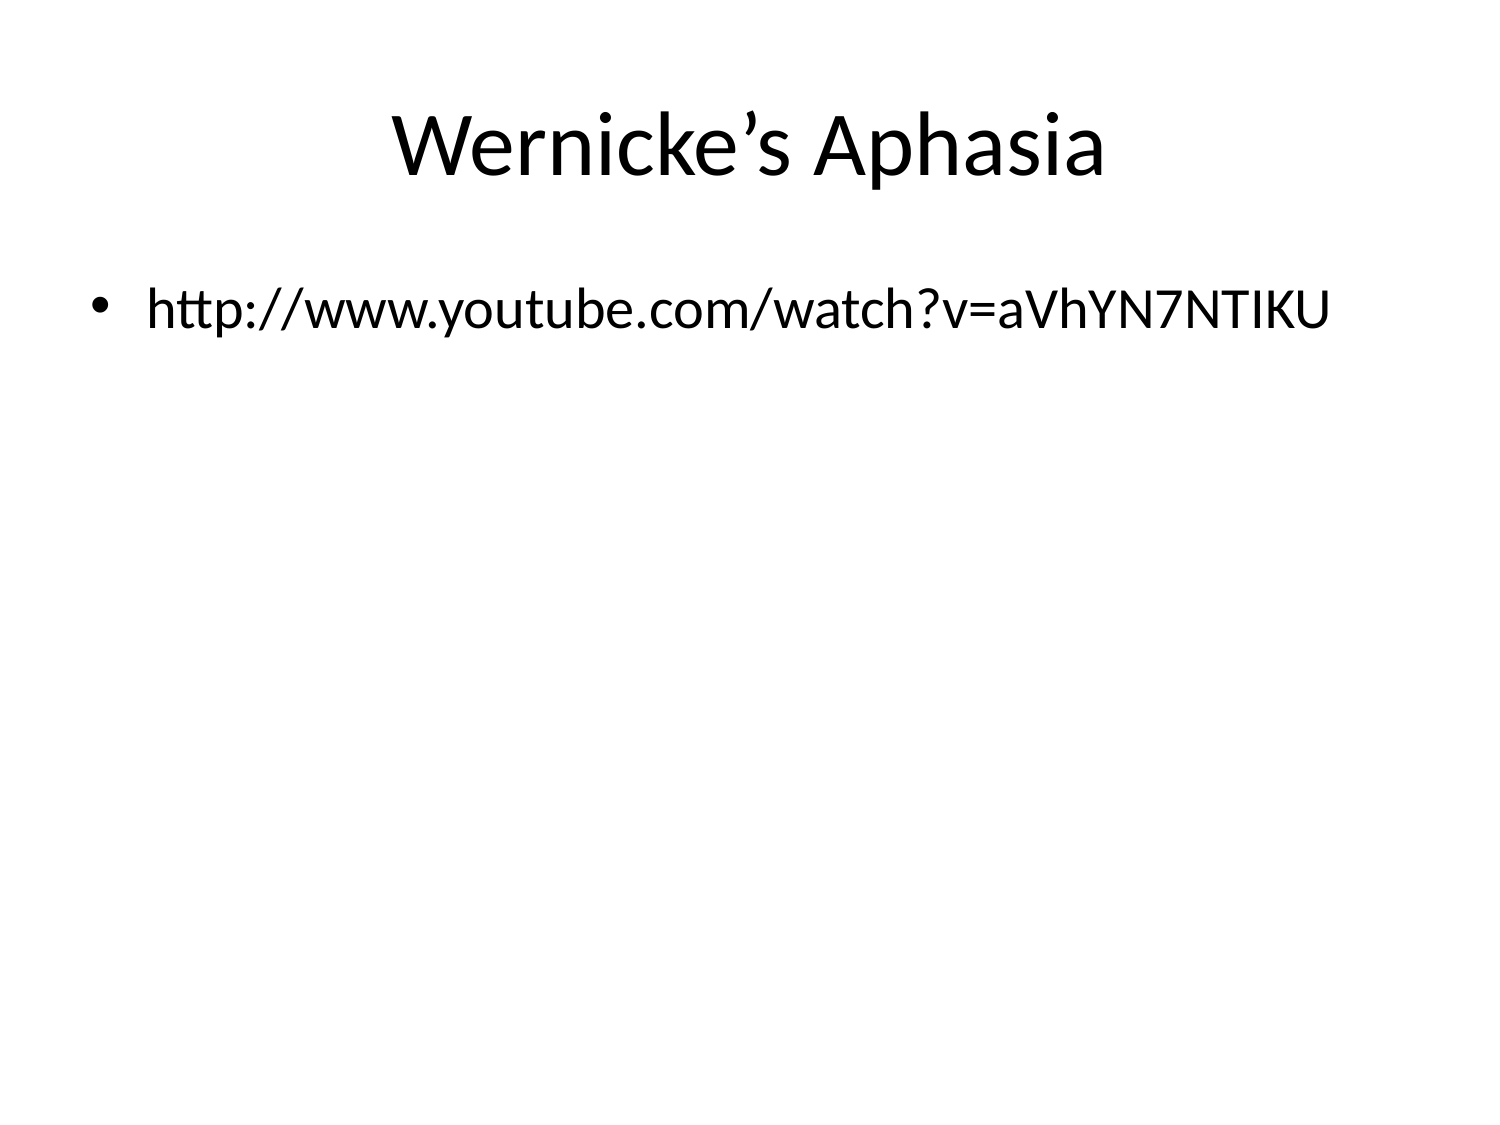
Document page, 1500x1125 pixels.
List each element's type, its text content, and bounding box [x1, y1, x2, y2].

title Wernicke’s Aphasia [75, 45, 1425, 233]
list http://www.youtube.com/watch?v=aVhYN7NTIKU [75, 262, 1425, 1005]
